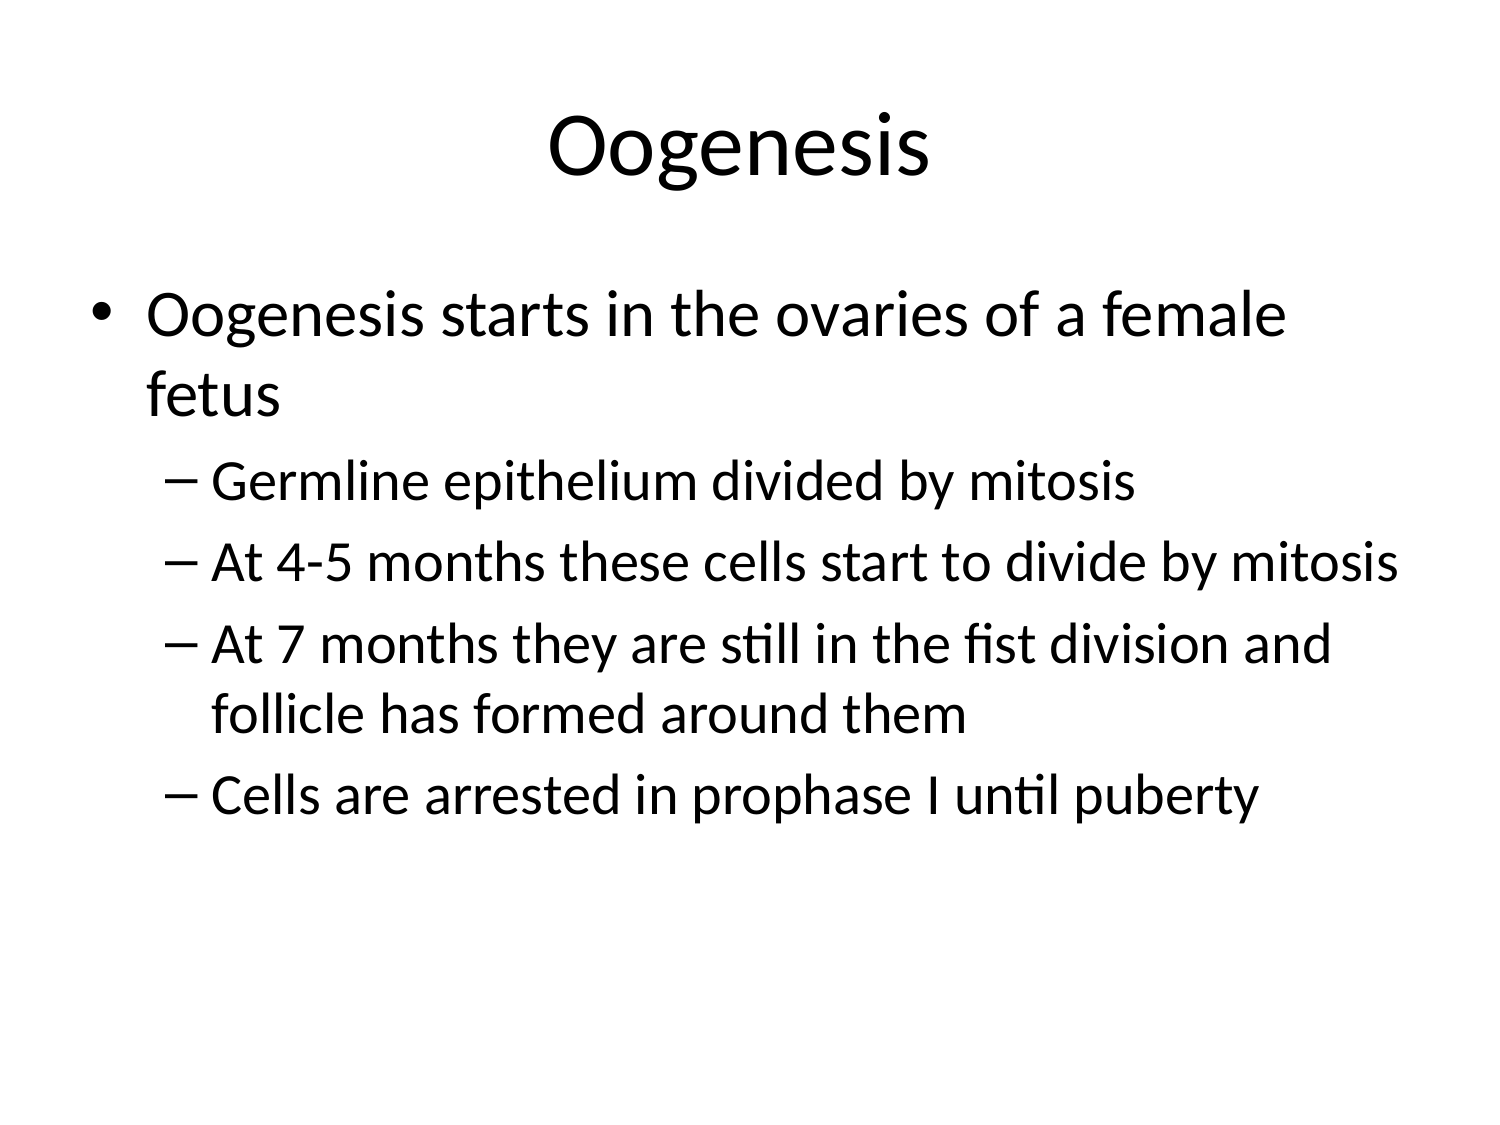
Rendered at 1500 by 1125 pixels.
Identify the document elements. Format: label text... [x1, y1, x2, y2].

title Oogenesis [75, 45, 1425, 233]
list Oogenesis starts in the ovaries of a female fetus Germline epithelium divided by mitosis At 4-5 months these cells start to divide by mitosis At 7 months they are still in the fist division and follicle has formed around them Cells are arrested in prophase I until puberty [75, 262, 1425, 1005]
